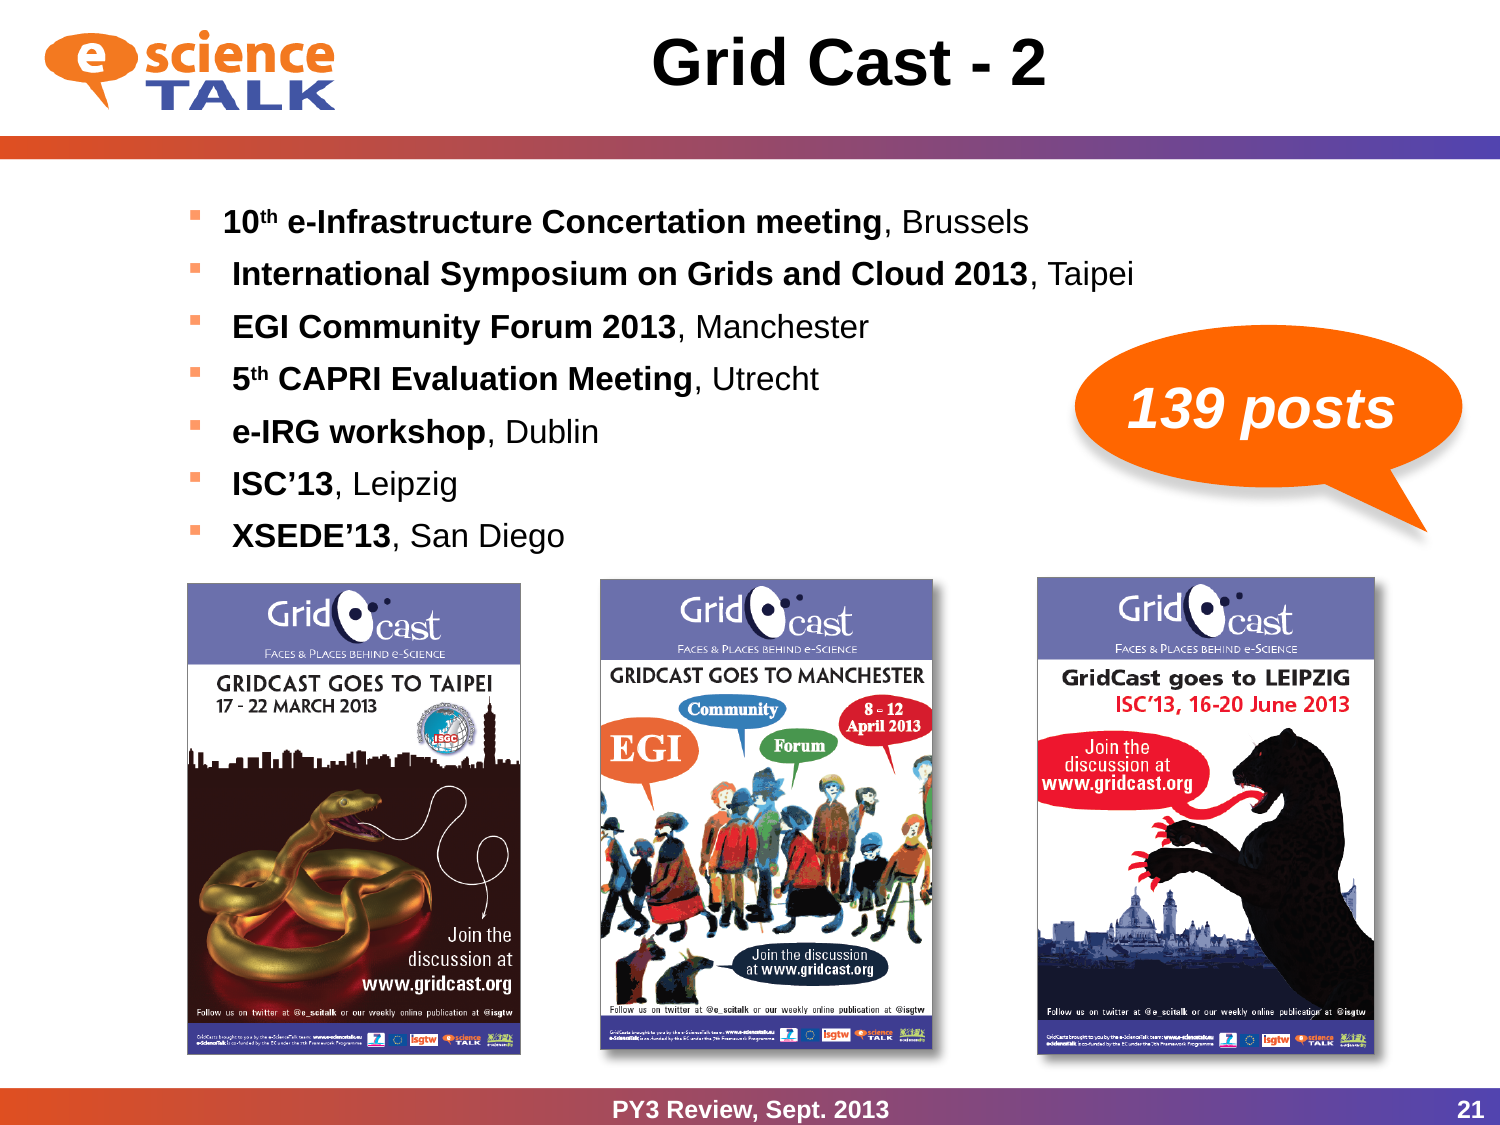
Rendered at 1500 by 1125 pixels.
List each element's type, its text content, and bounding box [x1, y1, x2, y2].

text_box [1101, 324, 1464, 534]
footer PY3 Review, Sept. 2013 [513, 1085, 989, 1125]
picture [0, 0, 1500, 1125]
slide_number 21 [1149, 1085, 1500, 1125]
text_box [1074, 365, 1100, 448]
text_box 139 posts [1100, 362, 1425, 448]
text_box Grid Cast - 2 [337, 0, 1363, 118]
text_box 10th e-Infrastructure Concertation meeting, Brussels International Symposium on Grids and Cloud 2013, Taipei EGI Community Forum 2013, Manchester 5th CAPRI Evaluation Meeting, Utrecht e-IRG workshop, Dublin ISC’13, Leipzig XSEDE’13, San Diego [187, 199, 1388, 555]
